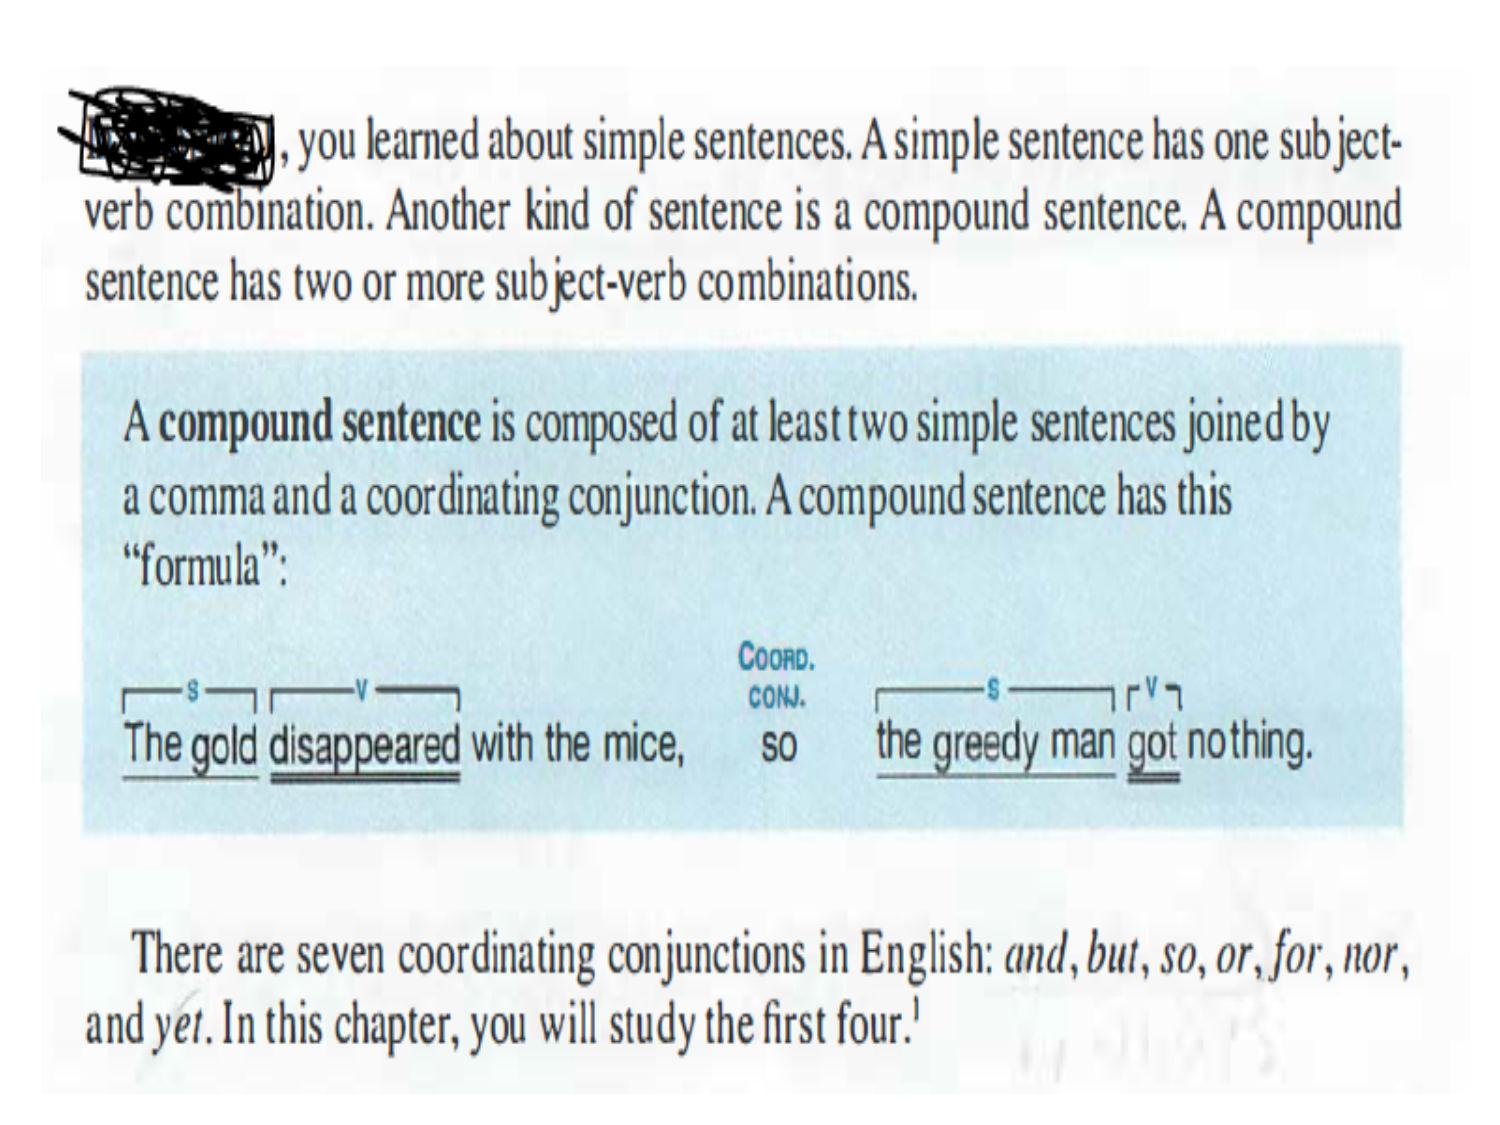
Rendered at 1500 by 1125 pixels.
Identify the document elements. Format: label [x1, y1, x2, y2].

picture [41, 66, 1471, 1095]
